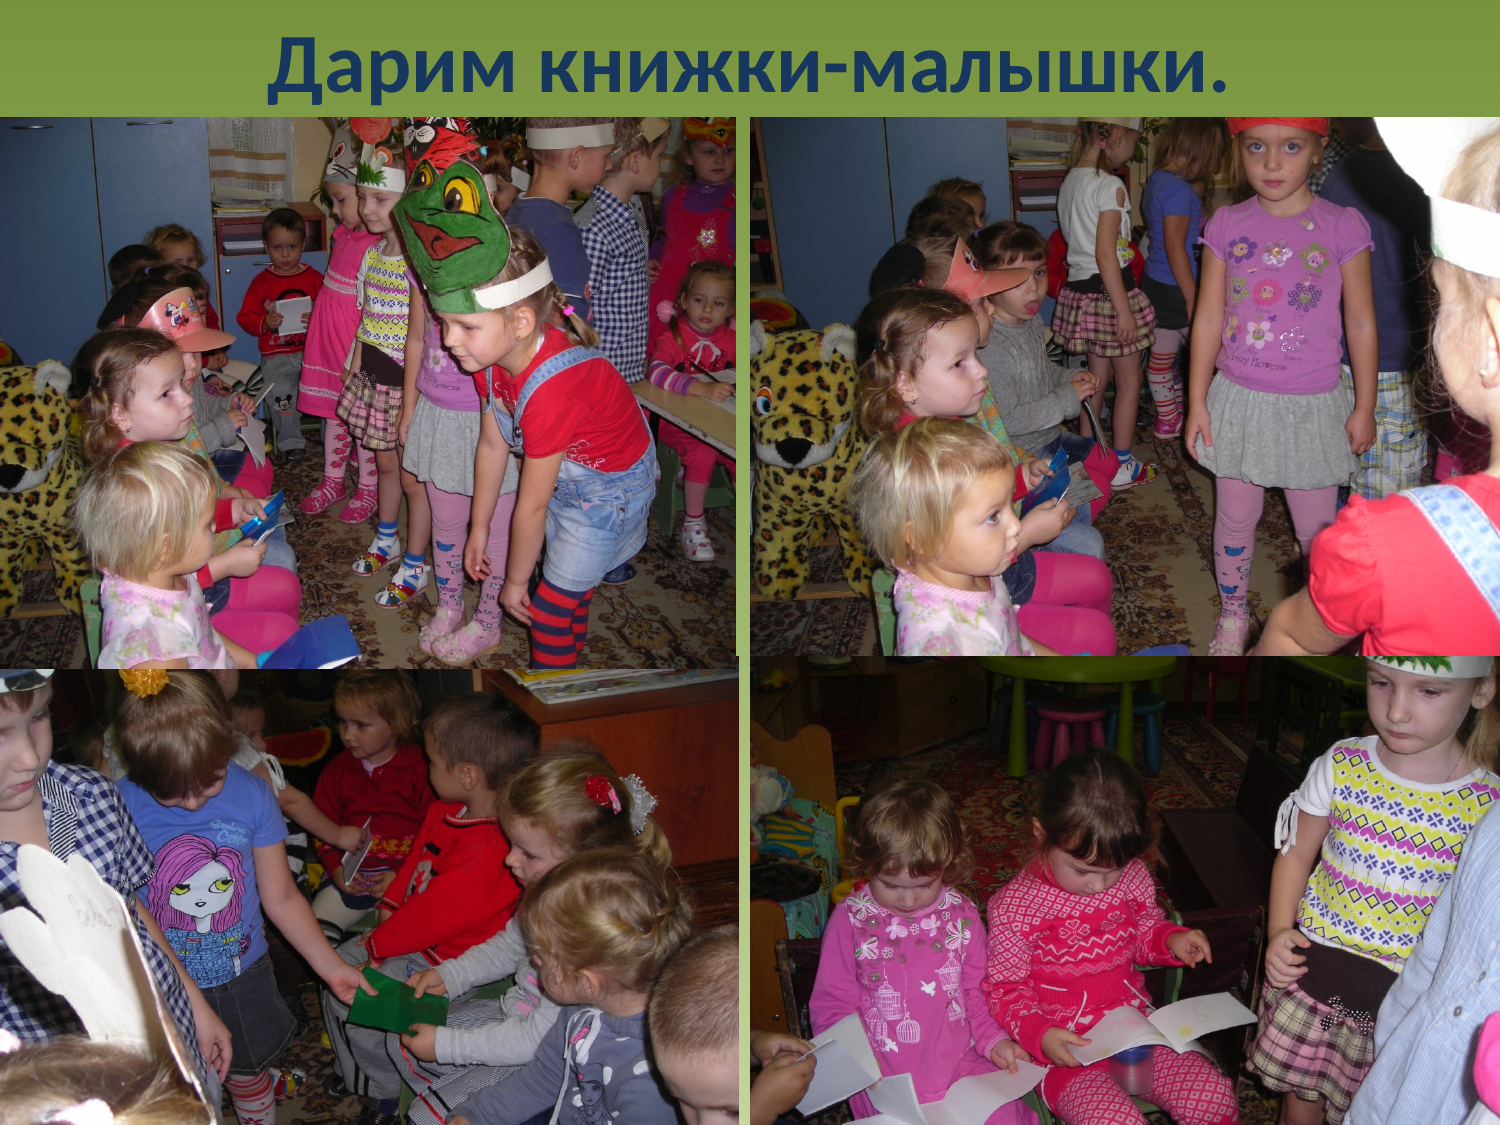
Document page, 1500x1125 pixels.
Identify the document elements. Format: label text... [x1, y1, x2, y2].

picture [0, 116, 739, 1125]
picture [749, 116, 1500, 1125]
title Дарим книжки-малышки. [0, 0, 1500, 118]
